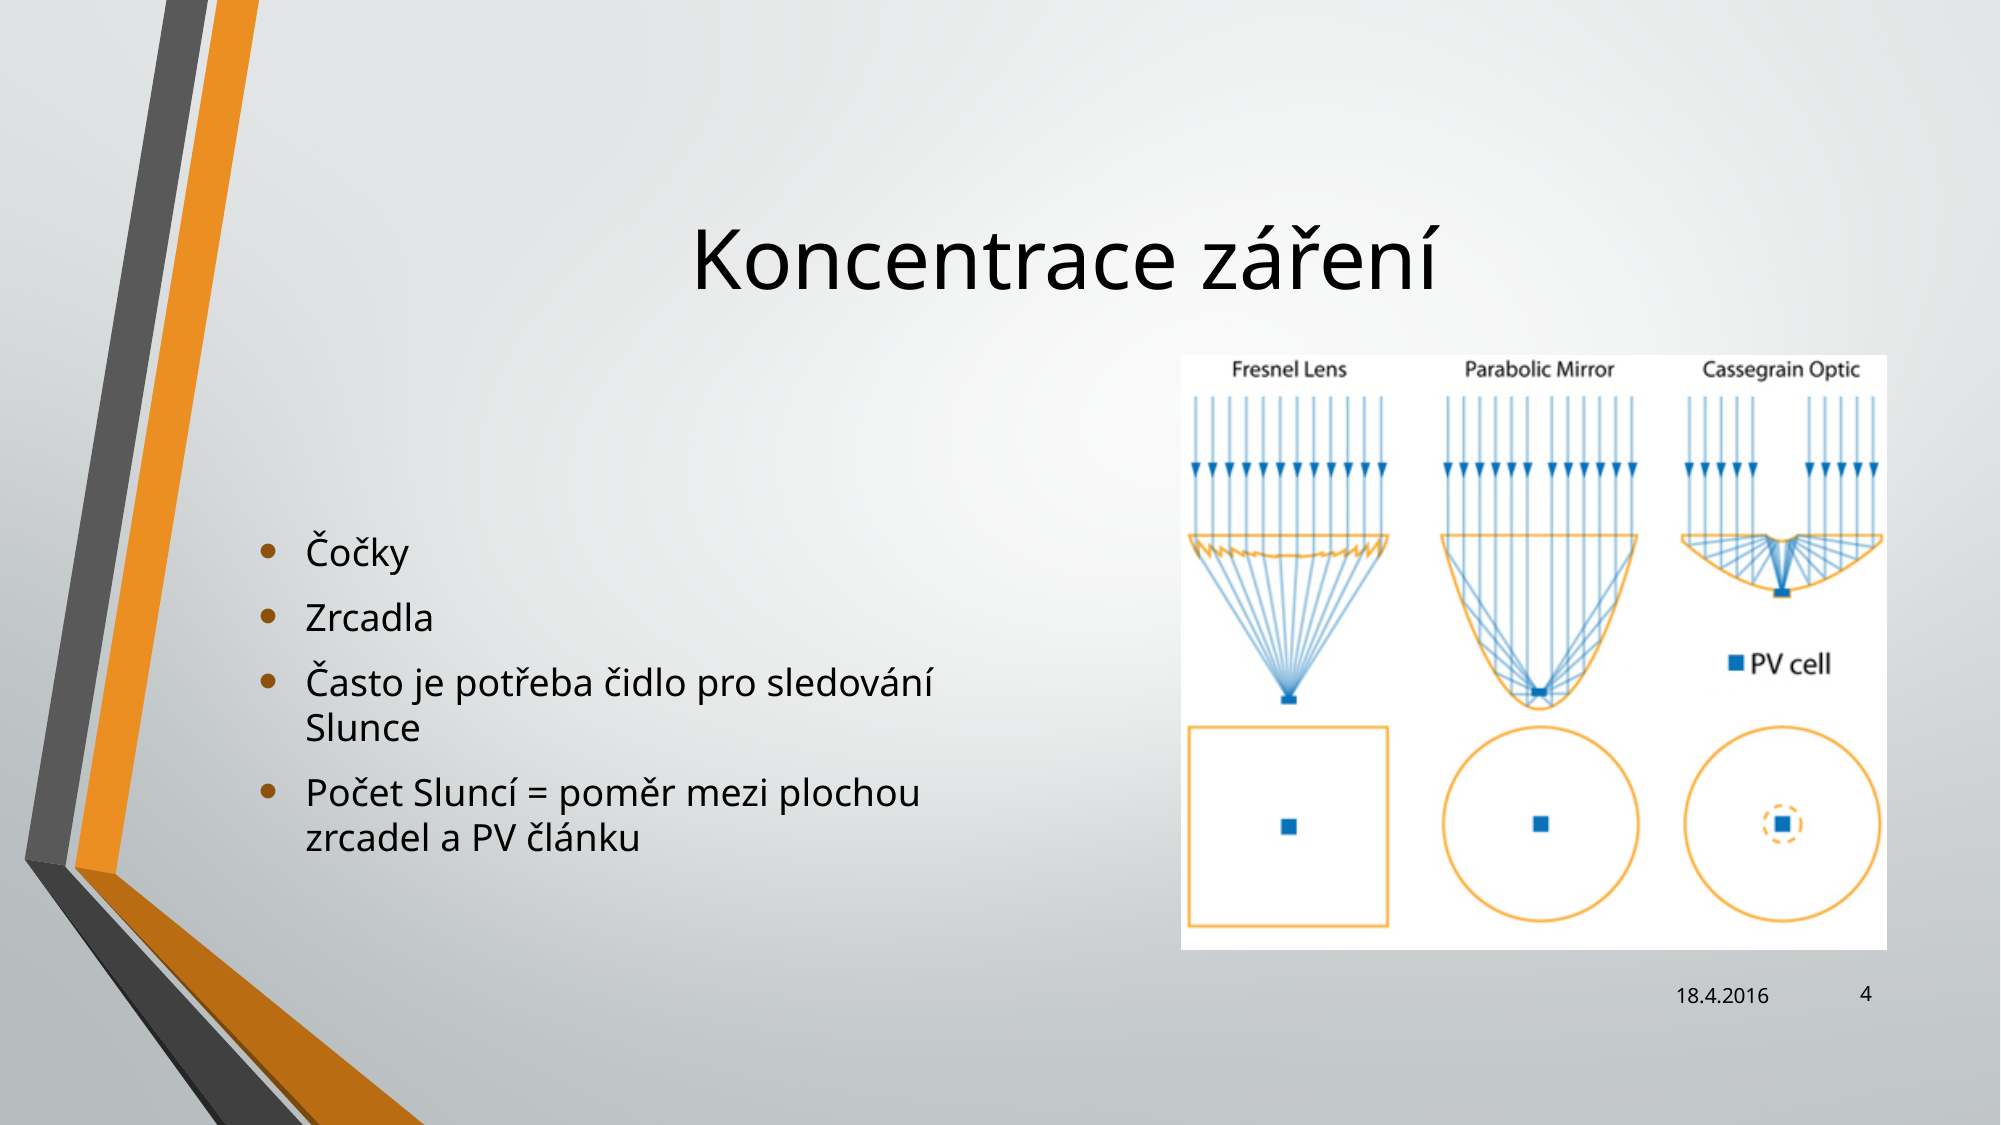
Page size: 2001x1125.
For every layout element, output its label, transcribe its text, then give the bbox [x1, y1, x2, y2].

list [1180, 355, 1888, 951]
slide_number 4 [1796, 965, 1887, 1025]
list Čočky Zrcadla Často je potřeba čidlo pro sledování Slunce Počet Sluncí = poměr mezi plochou zrcadel a PV článku [243, 437, 1047, 950]
title Koncentrace záření [243, 112, 1887, 400]
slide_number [1596, 965, 1784, 1025]
